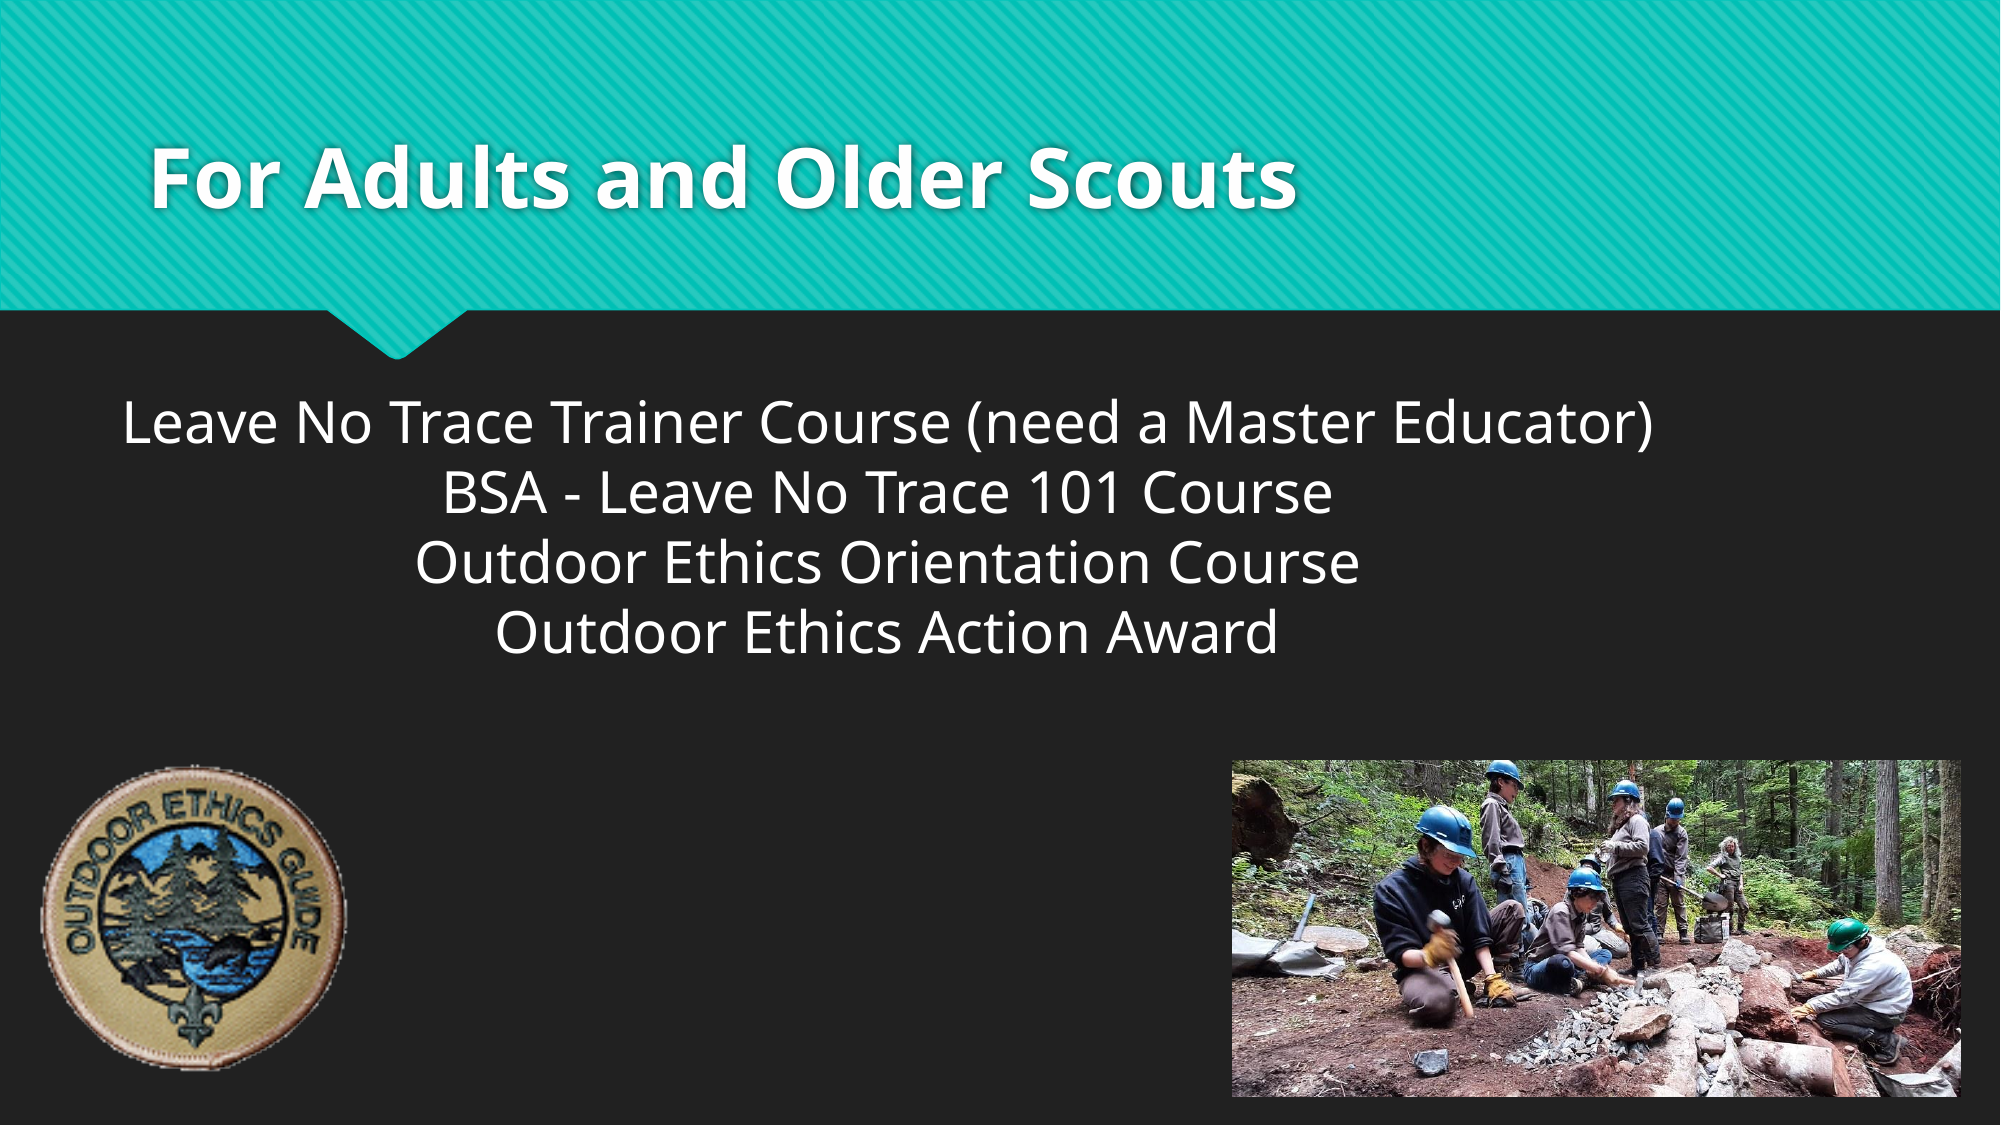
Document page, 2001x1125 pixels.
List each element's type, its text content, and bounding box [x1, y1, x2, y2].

text_box Leave No Trace Trainer Course (need a Master Educator) BSA - Leave No Trace 101 Course Outdoor Ethics Orientation Course Outdoor Ethics Action Award [58, 378, 1718, 747]
picture [1232, 760, 1961, 1097]
picture [38, 762, 350, 1074]
title For Adults and Older Scouts [132, 73, 1868, 233]
picture [1, 1, 1999, 357]
